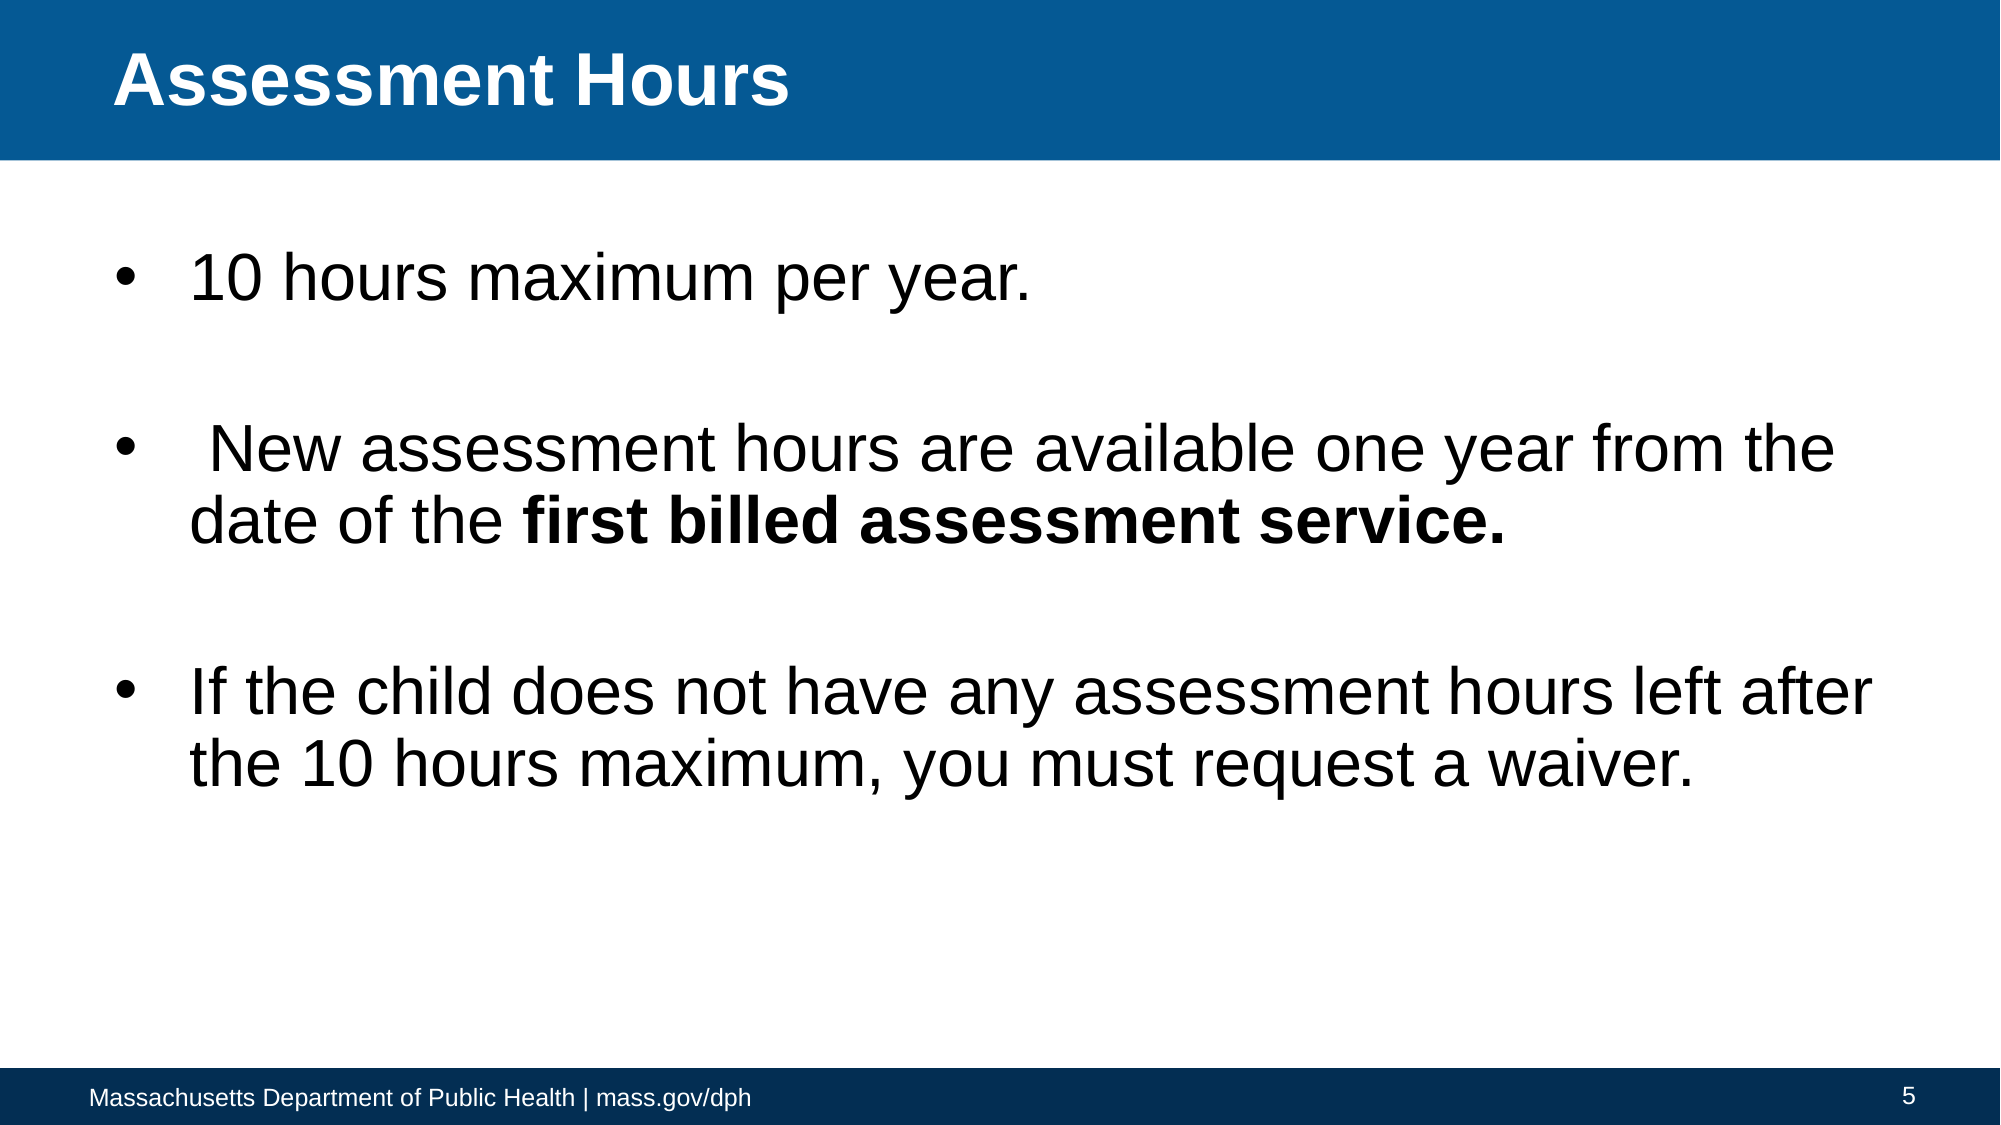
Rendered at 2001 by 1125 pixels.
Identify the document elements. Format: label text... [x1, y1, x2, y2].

title Assessment Hours [97, 9, 1898, 153]
list 10 hours maximum per year. New assessment hours are available one year from the date of the first billed assessment service. If the child does not have any assessment hours left after the 10 hours maximum, you must request a waiver. [99, 235, 1900, 1003]
slide_number 5 [1482, 1065, 1931, 1125]
